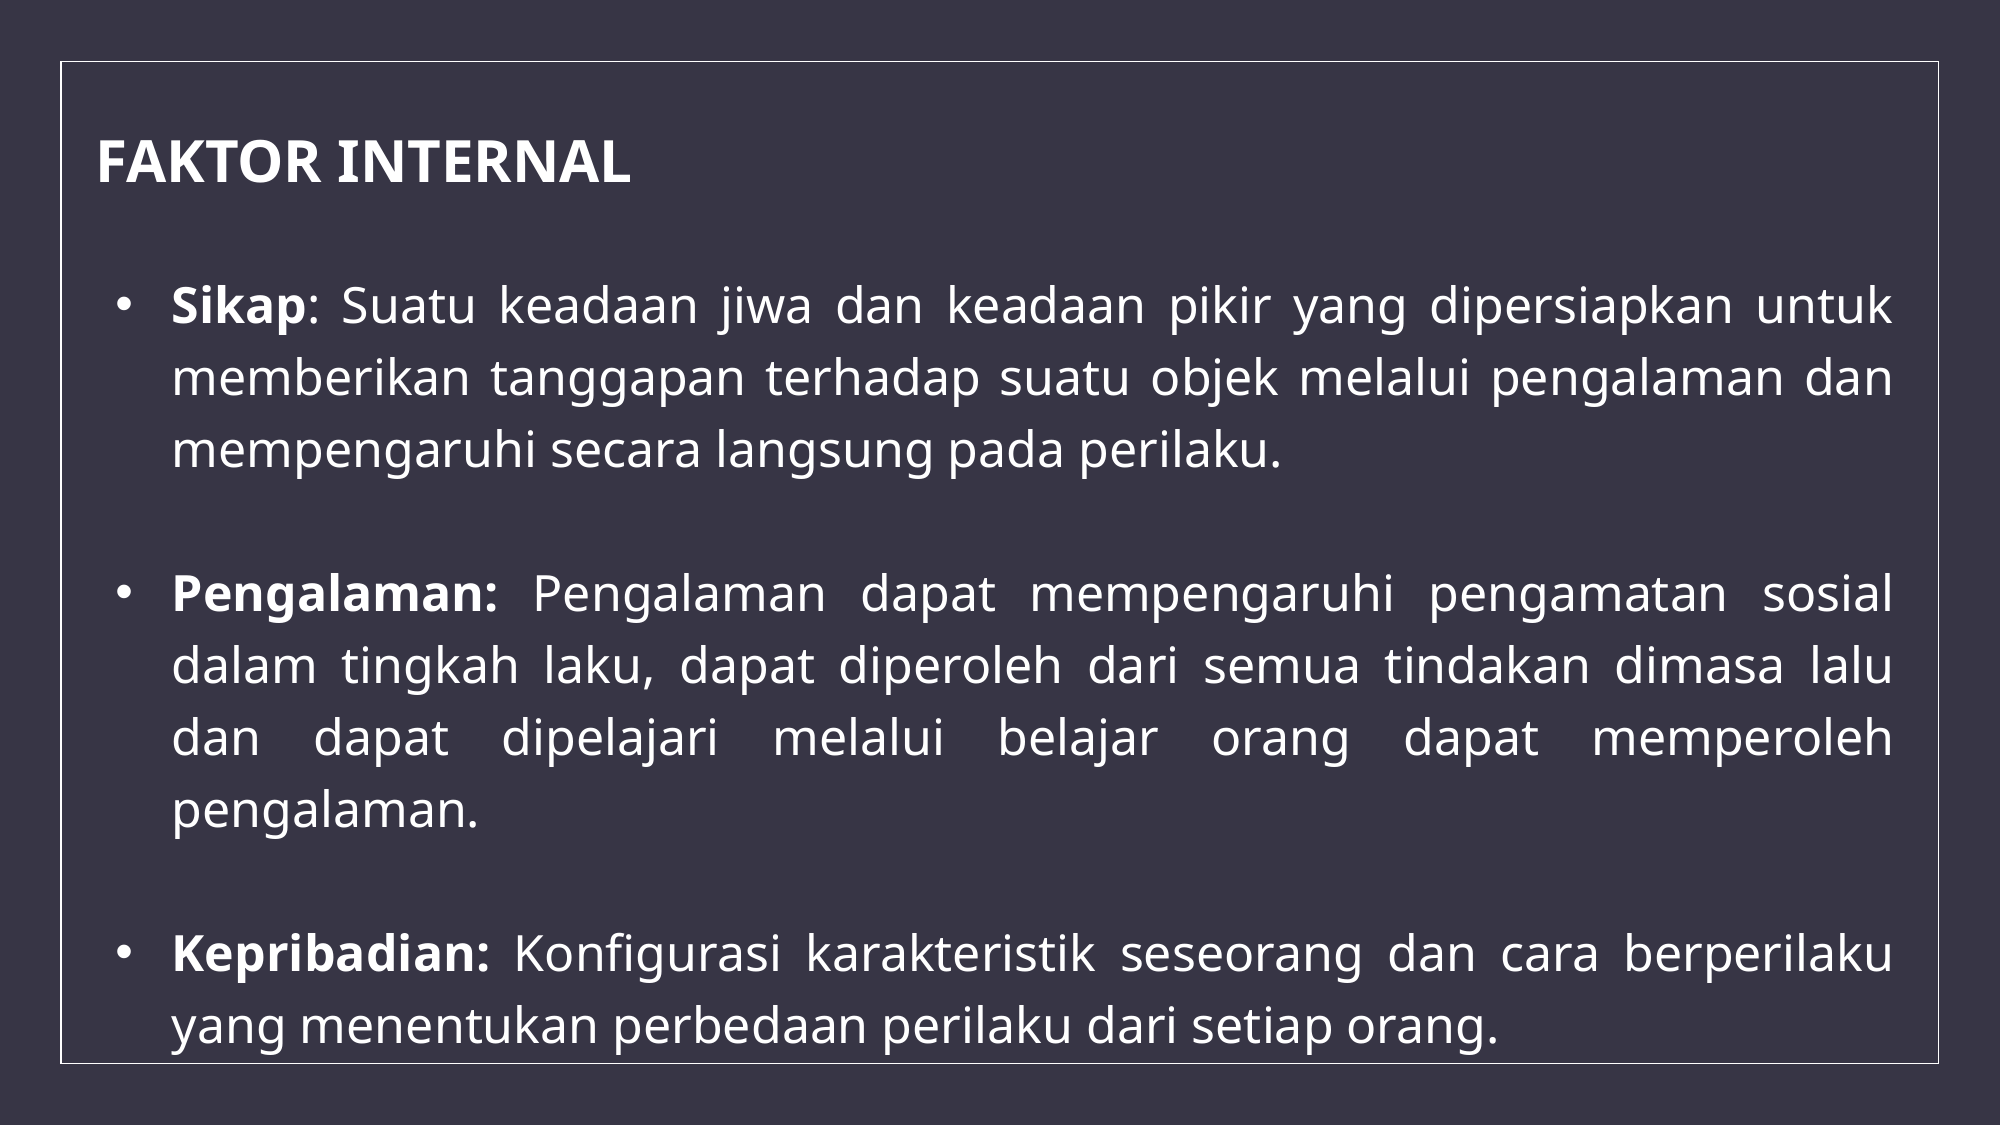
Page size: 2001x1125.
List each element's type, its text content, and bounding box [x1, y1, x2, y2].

text_box FAKTOR INTERNAL [80, 116, 648, 202]
text_box Sikap: Suatu keadaan jiwa dan keadaan pikir yang dipersiapkan untuk memberikan tanggapan terhadap suatu objek melalui pengalaman dan mempengaruhi secara langsung pada perilaku. Pengalaman: Pengalaman dapat mempengaruhi pengamatan sosial dalam tingkah laku, dapat diperoleh dari semua tindakan dimasa lalu dan dapat dipelajari melalui belajar orang dapat memperoleh pengalaman. Kepribadian: Konfigurasi karakteristik seseorang dan cara berperilaku yang menentukan perbedaan perilaku dari setiap orang. [100, 253, 1910, 1061]
